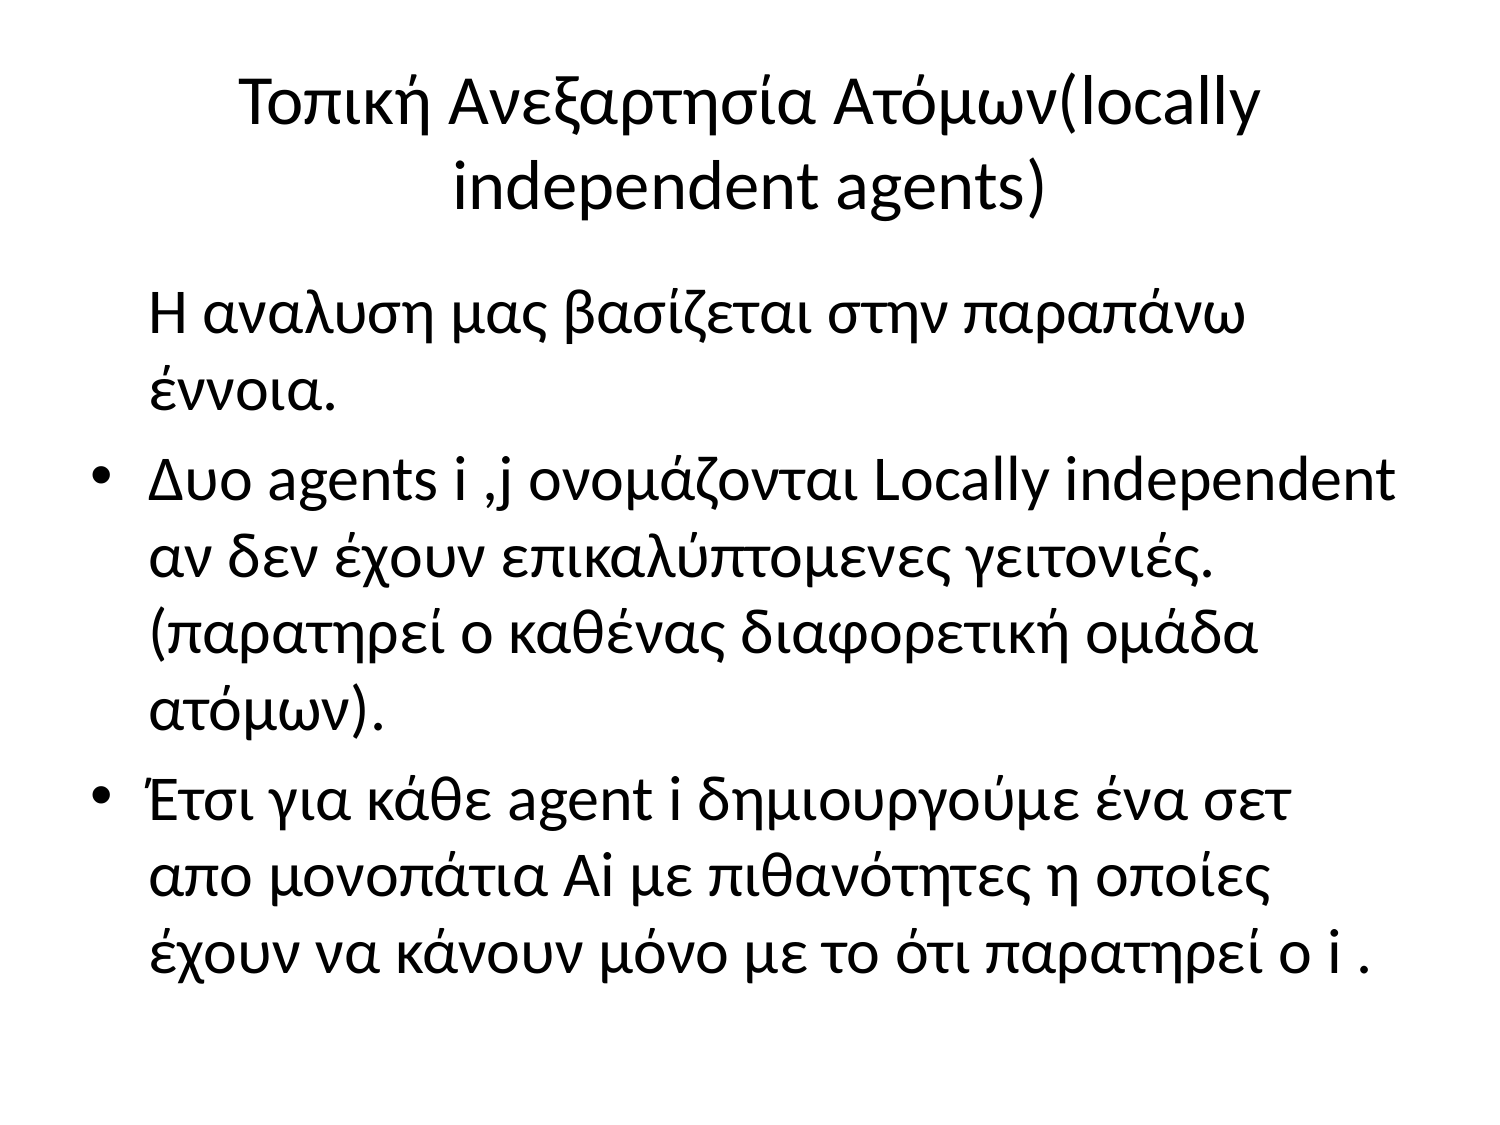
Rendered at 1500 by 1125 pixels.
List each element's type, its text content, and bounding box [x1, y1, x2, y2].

title Τοπική Ανεξαρτησία Ατόμων(locally independent agents) [75, 45, 1425, 233]
list Η αναλυση μας βασίζεται στην παραπάνω έννοια. Δυο agents i ,j ονομάζονται Locally independent αν δεν έχουν επικαλύπτομενες γειτονιές.(παρατηρεί ο καθένας διαφορετική ομάδα ατόμων). Έτσι για κάθε agent i δημιουργούμε ένα σετ απο μονοπάτια Ai με πιθανότητες η οποίες έχουν να κάνουν μόνο με το ότι παρατηρεί ο i . [75, 262, 1425, 1005]
